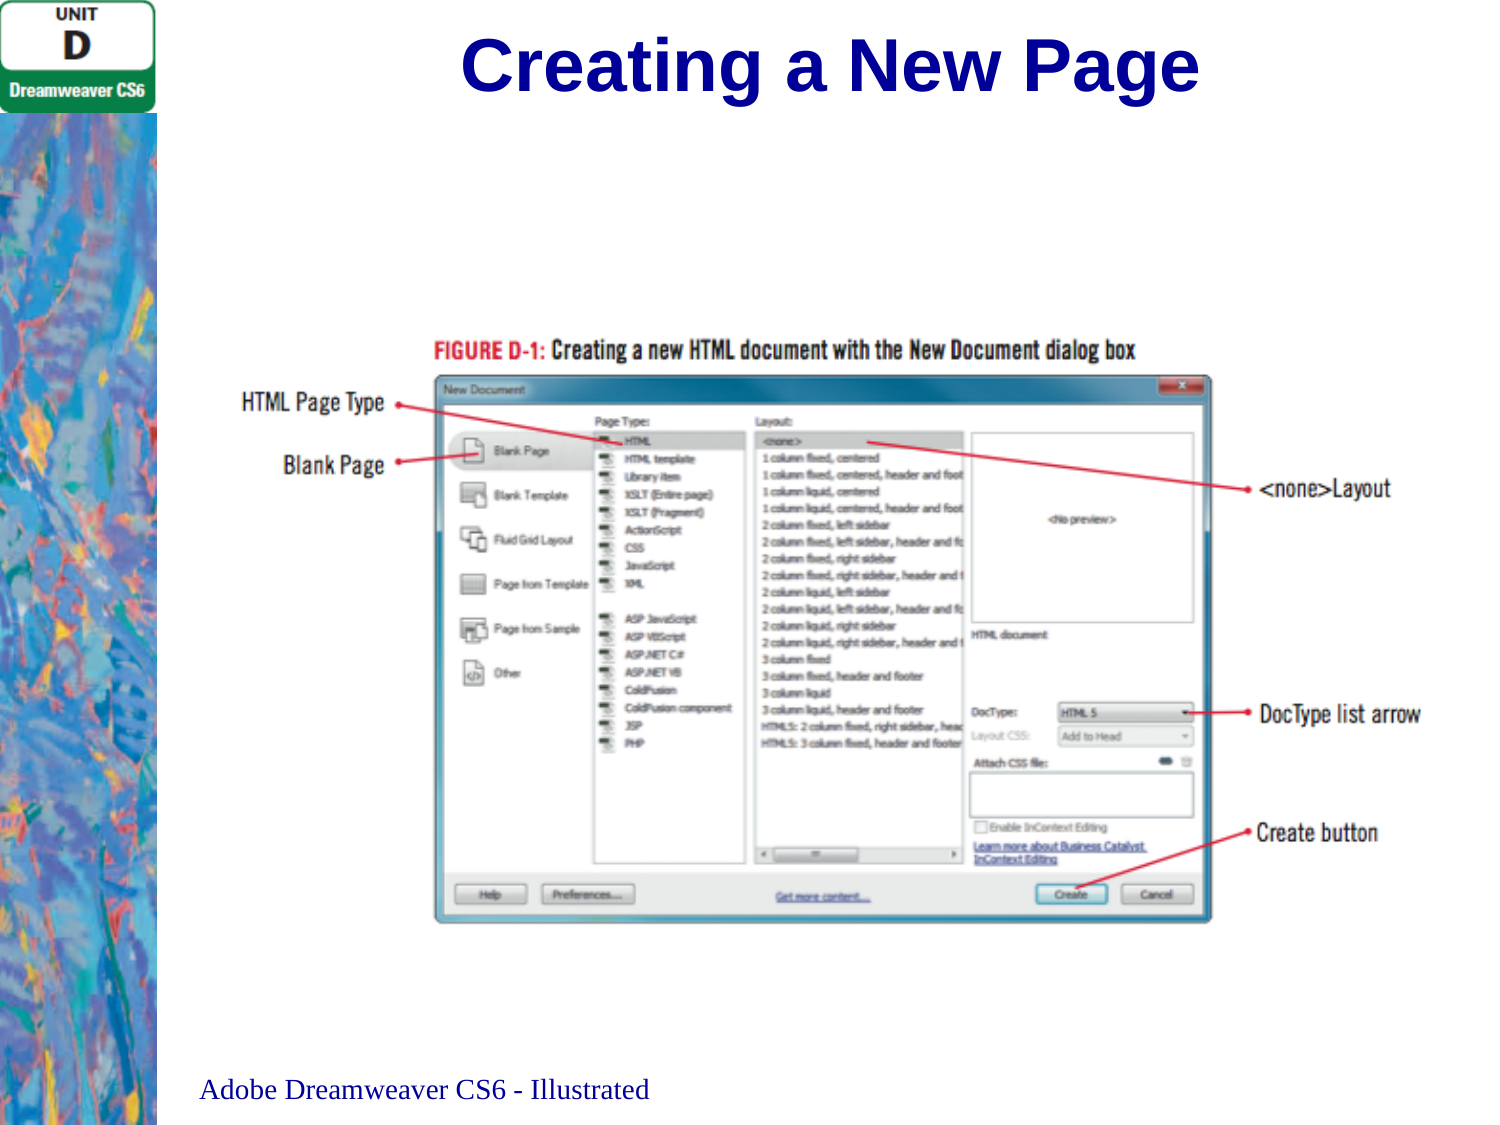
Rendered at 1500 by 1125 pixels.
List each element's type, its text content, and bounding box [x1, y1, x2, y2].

title Creating a New Page [161, 0, 1500, 125]
footer Adobe Dreamweaver CS6 - Illustrated [183, 1062, 1147, 1125]
picture [0, 0, 157, 1125]
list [223, 262, 1438, 1001]
